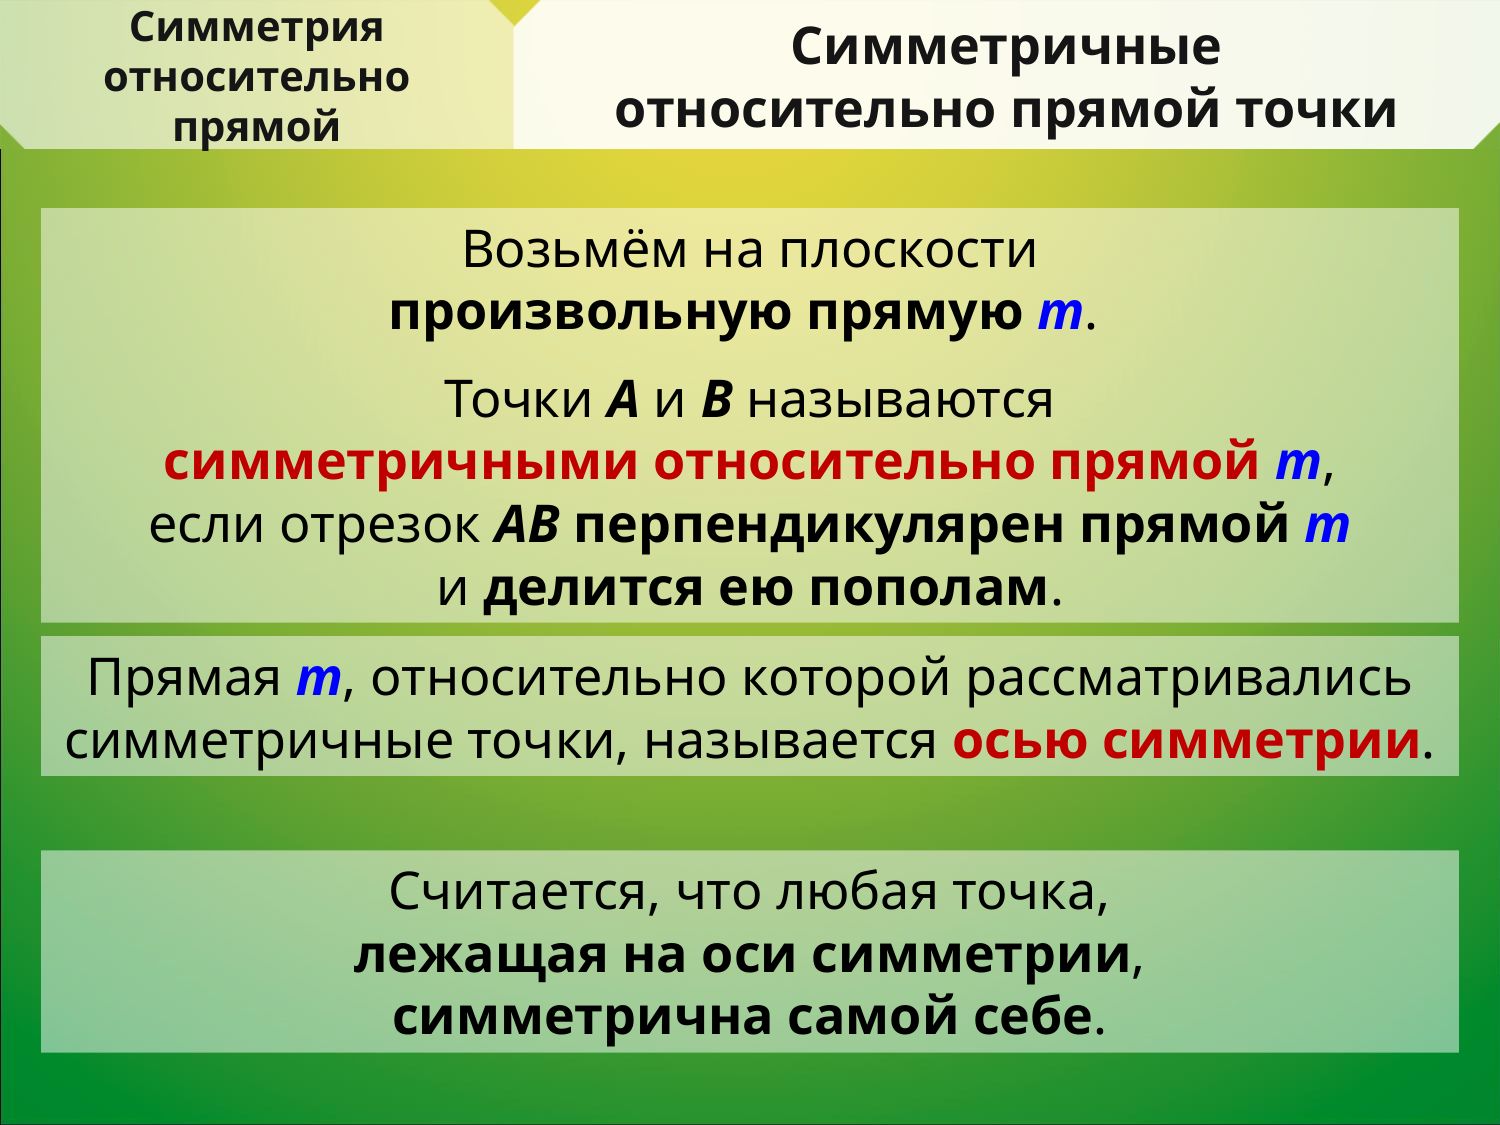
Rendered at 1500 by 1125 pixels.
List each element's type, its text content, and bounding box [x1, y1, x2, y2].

text_box Прямая m, относительно которой рассматривались симметричные точки, называется осью симметрии. [41, 636, 1459, 776]
text_box Возьмём на плоскости произвольную прямую m. Точки А и В называются симметричными относительно прямой m, если отрезок АВ перпендикулярен прямой m и делится ею пополам. [41, 208, 1459, 623]
picture [0, 0, 1500, 1125]
text_box Считается, что любая точка, лежащая на оси симметрии, симметрична самой себе. [41, 850, 1459, 1053]
